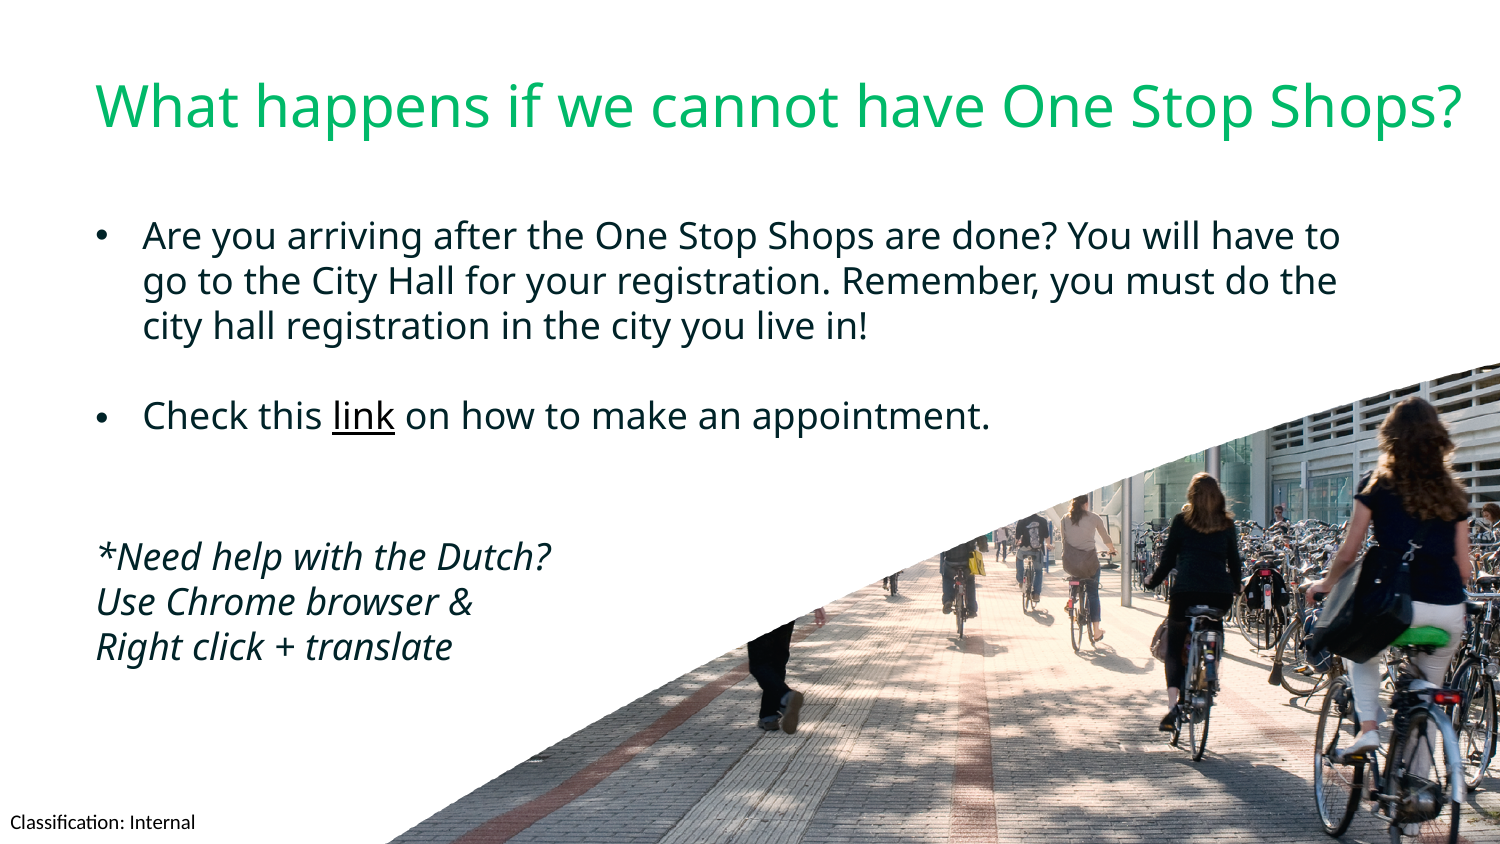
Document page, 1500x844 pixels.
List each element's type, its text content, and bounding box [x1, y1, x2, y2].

text_box What happens if we cannot have One Stop Shops? [80, 64, 1482, 160]
picture [384, 203, 1500, 844]
text_box Are you arriving after the One Stop Shops are done? You will have to go to the City Hall for your registration. Remember, you must do the city hall registration in the city you live in! Check this link on how to make an appointment. *Need help with the Dutch? Use Chrome browser & Right click + translate [80, 159, 1379, 721]
